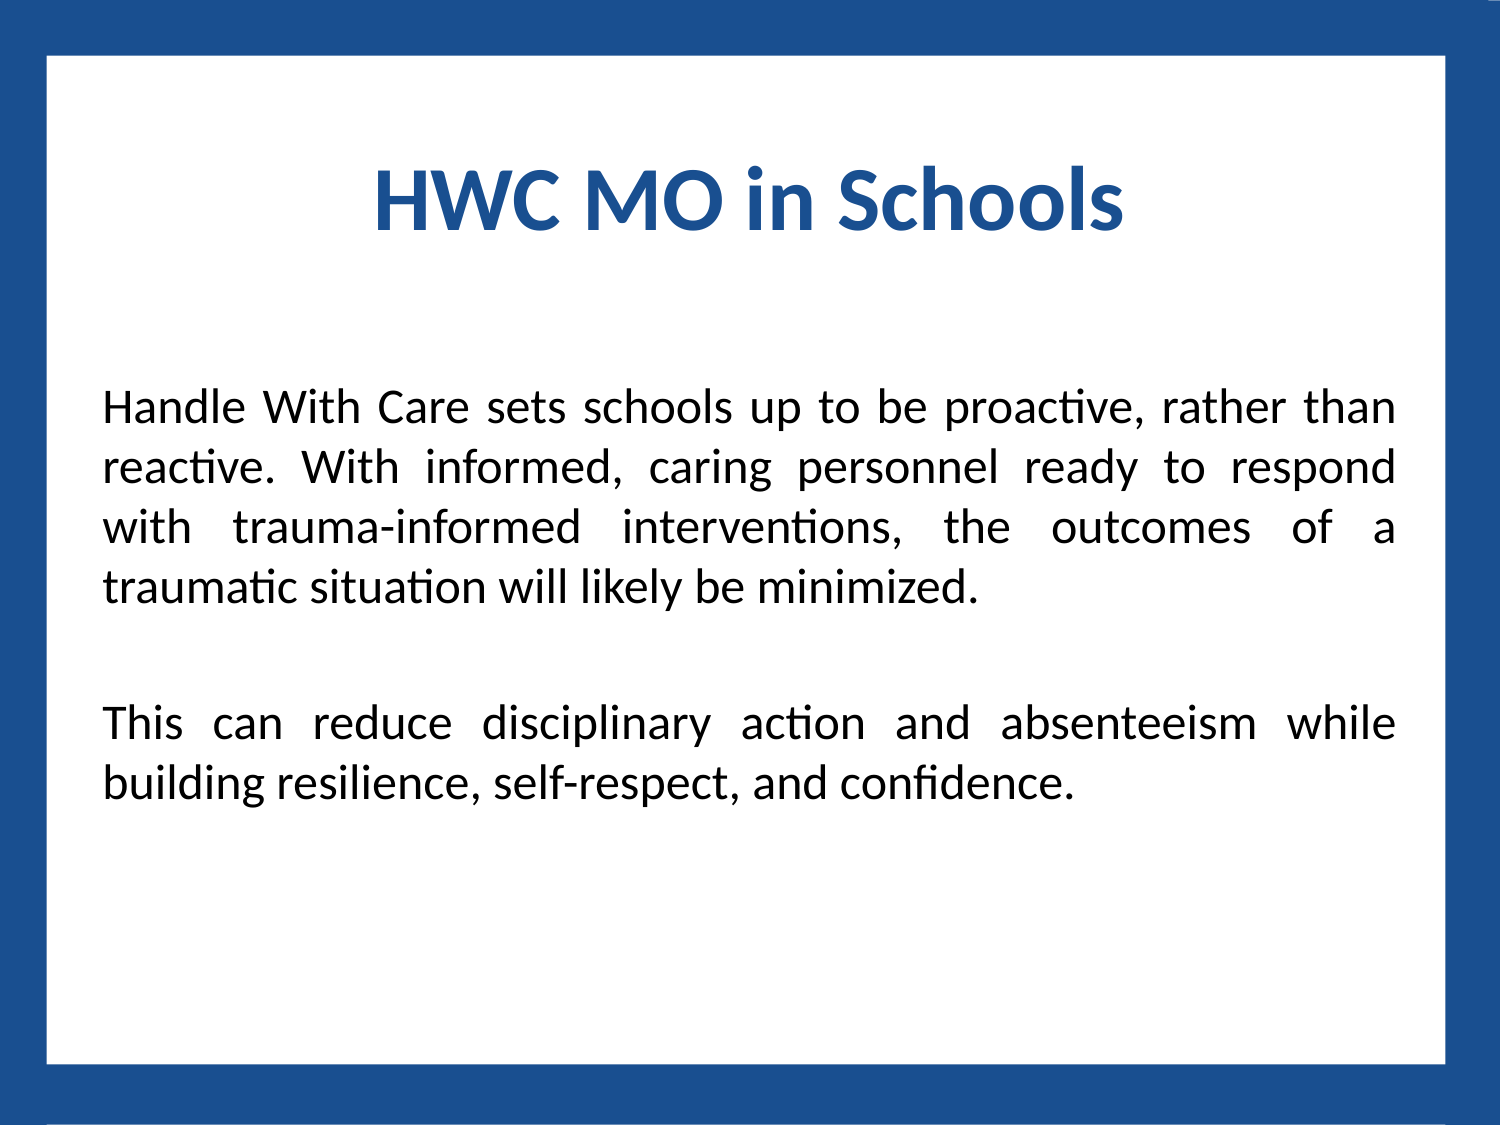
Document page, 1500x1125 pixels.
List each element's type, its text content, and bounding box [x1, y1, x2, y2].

text_box [0, 1, 47, 1125]
text_box [47, 1064, 1445, 1125]
text_box [1445, 0, 1500, 1125]
text_box ill [0, 0, 1445, 56]
text_box HWC MO in Schools [87, 99, 1413, 288]
text_box Handle With Care sets schools up to be proactive, rather than reactive. With informed, caring personnel ready to respond with trauma-informed interventions, the outcomes of a traumatic situation will likely be minimized. This can reduce disciplinary action and absenteeism while building resilience, self-respect, and confidence. [87, 295, 1413, 977]
